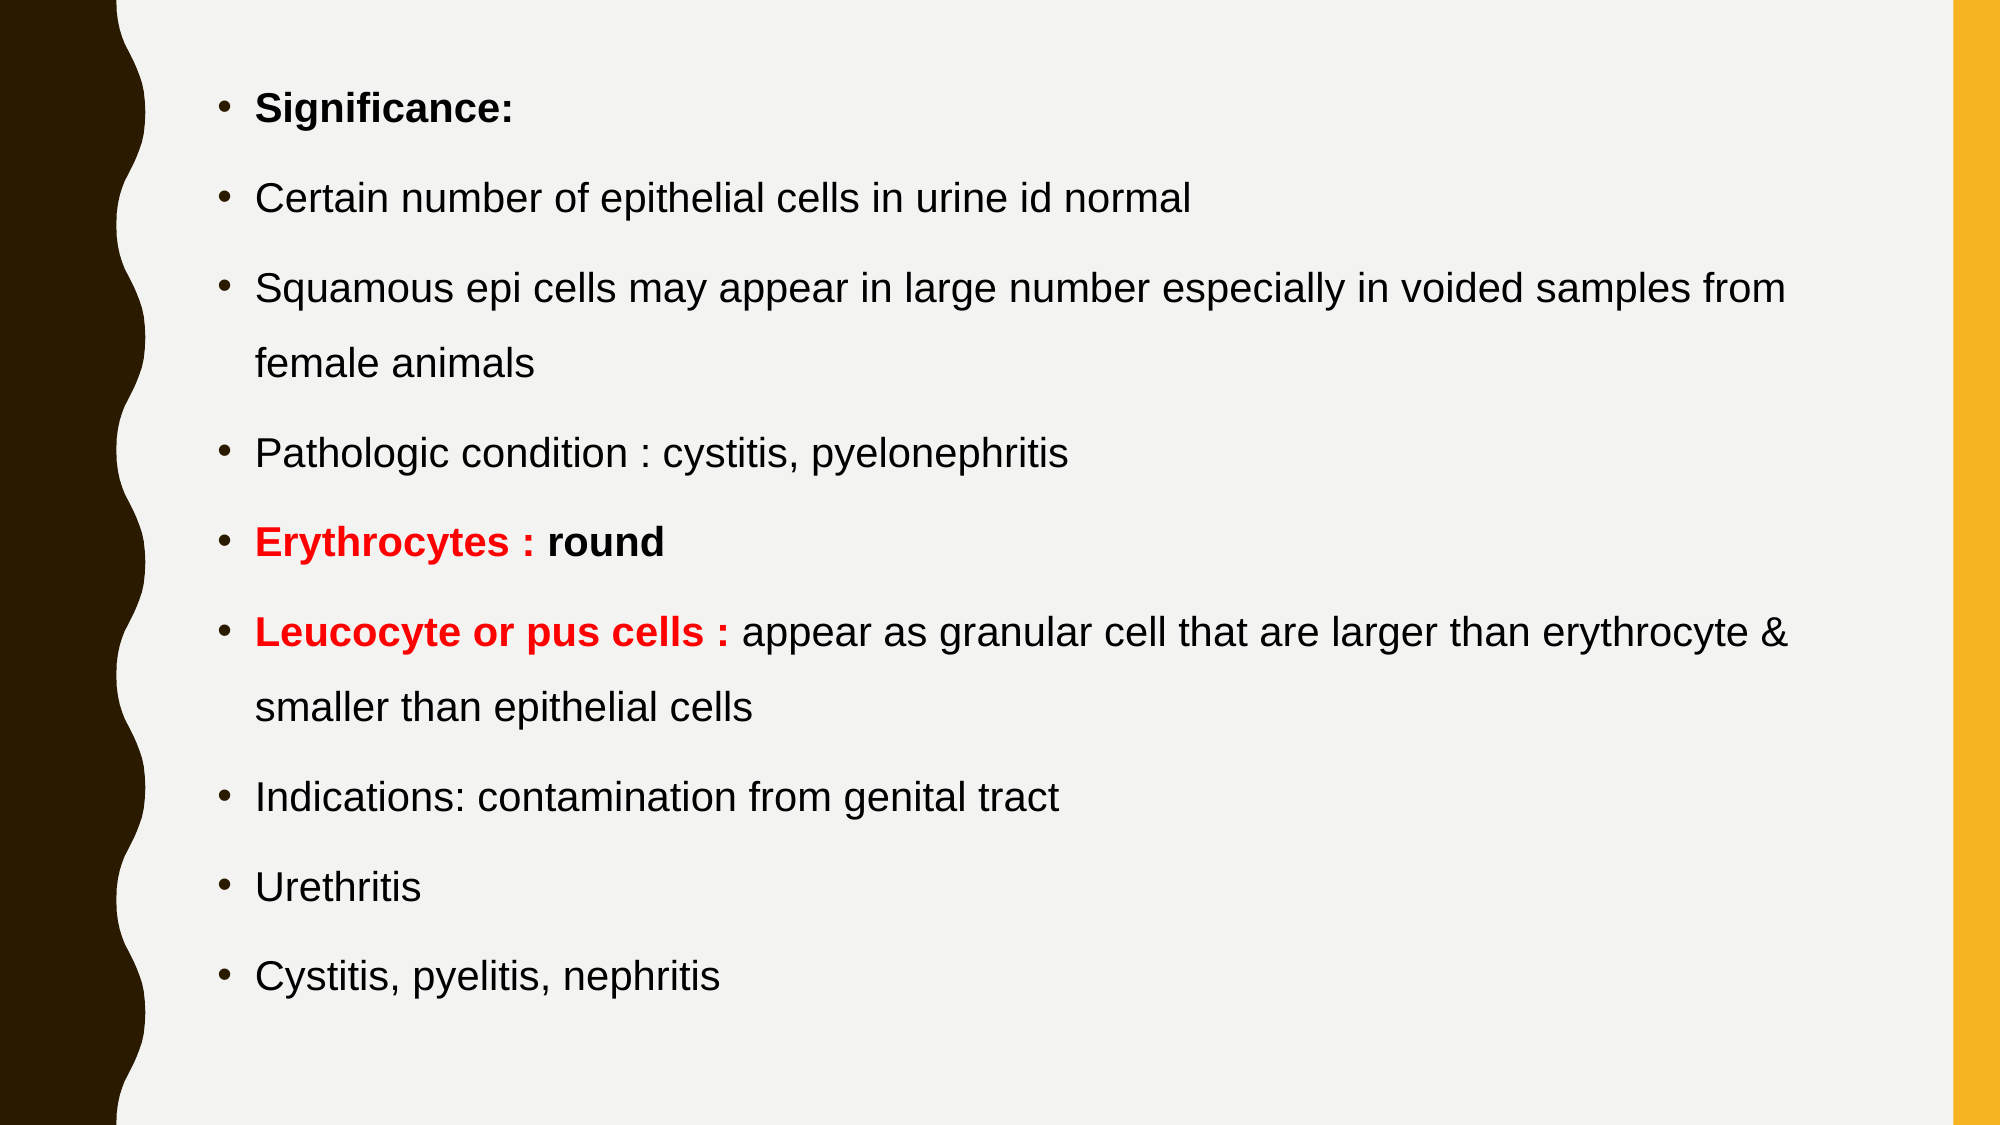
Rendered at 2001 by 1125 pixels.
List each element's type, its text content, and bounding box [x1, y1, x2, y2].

list Significance: Certain number of epithelial cells in urine id normal Squamous epi cells may appear in large number especially in voided samples from female animals Pathologic condition : cystitis, pyelonephritis Erythrocytes : round Leucocyte or pus cells : appear as granular cell that are larger than erythrocyte & smaller than epithelial cells Indications: contamination from genital tract Urethritis Cystitis, pyelitis, nephritis [202, 48, 1872, 1019]
